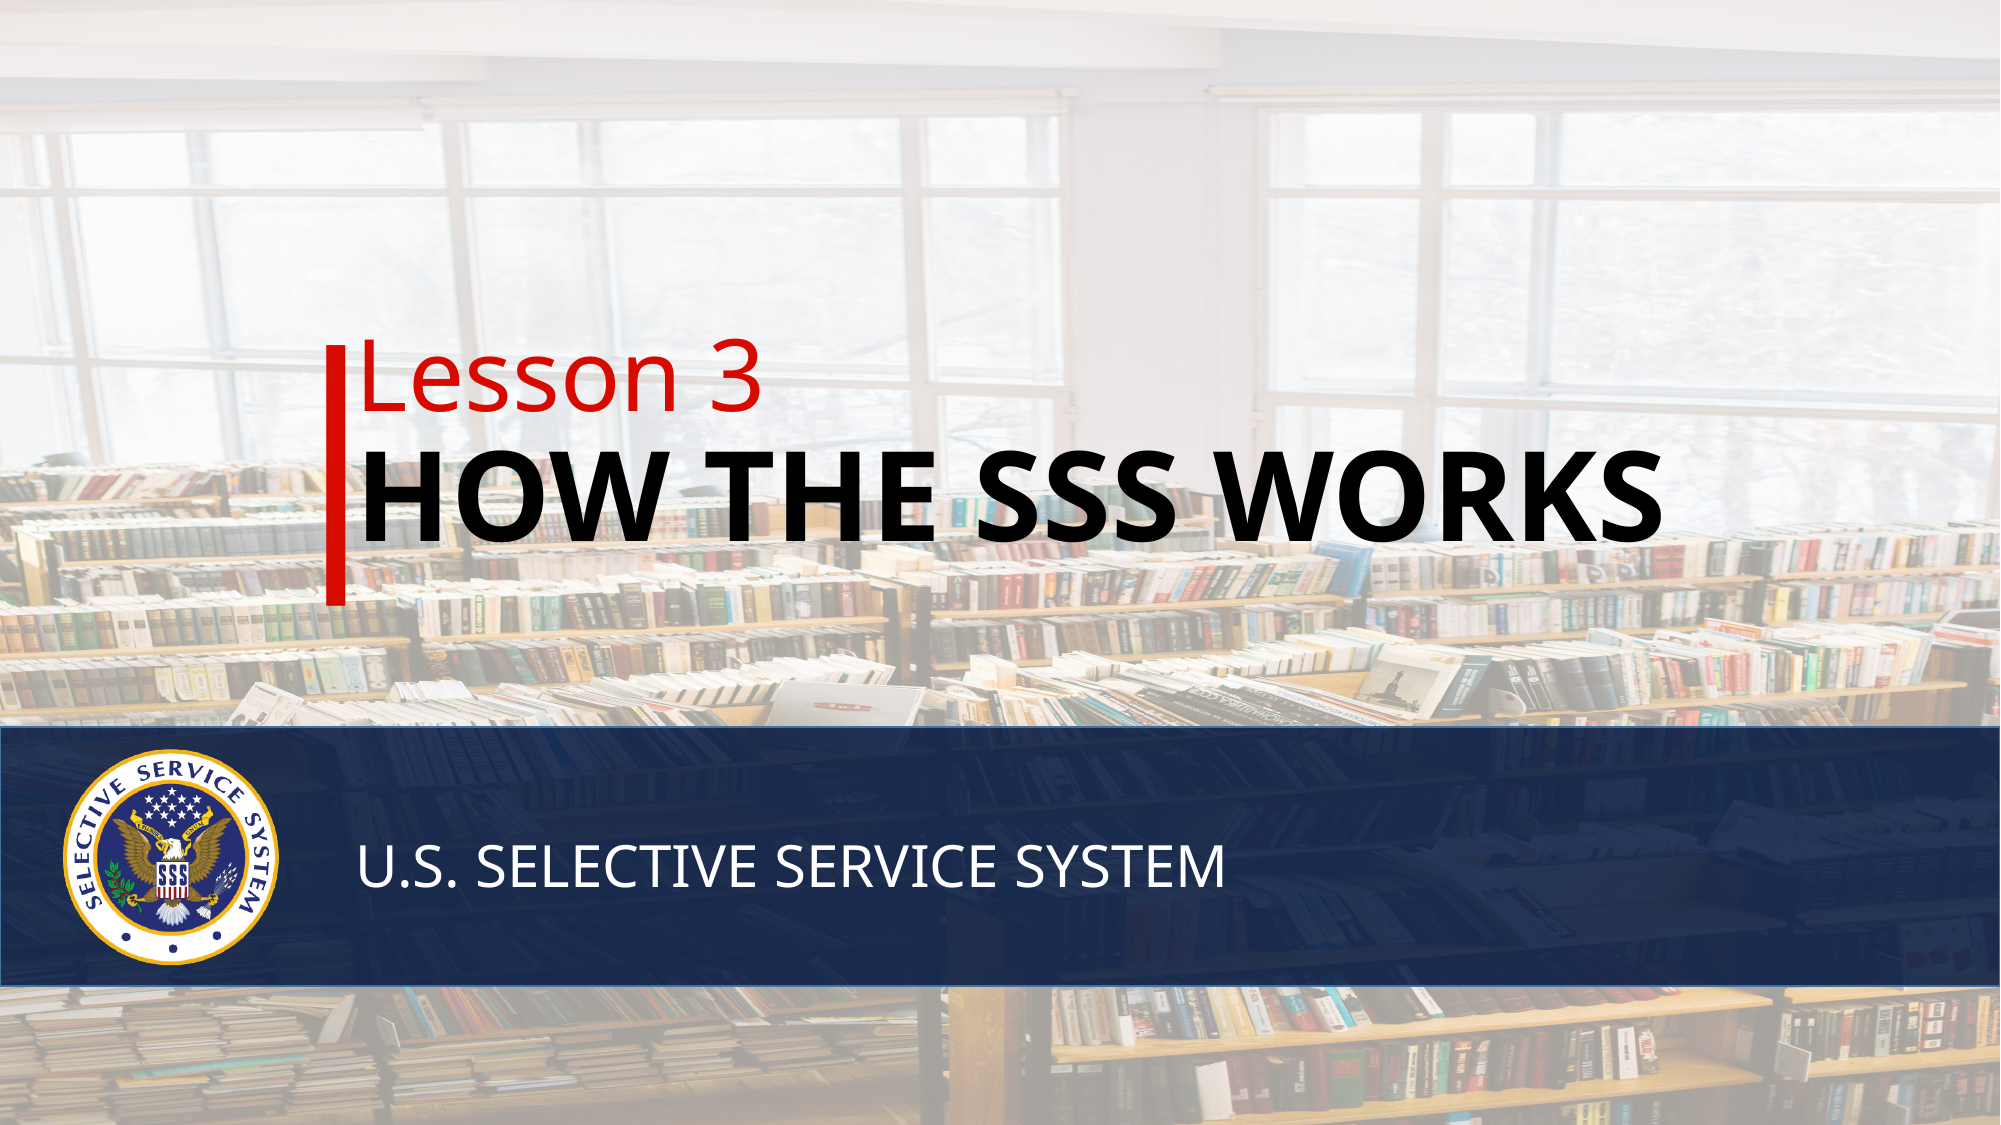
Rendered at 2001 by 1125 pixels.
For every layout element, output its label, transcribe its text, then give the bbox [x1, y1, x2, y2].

picture [45, 731, 296, 982]
title Lesson 3 HOW THE SSS WORKS [340, 184, 1750, 576]
subtitle U.S. SELECTIVE SERVICE SYSTEM [340, 829, 1750, 958]
text_box | [249, 215, 427, 607]
text_box [0, 726, 2000, 987]
